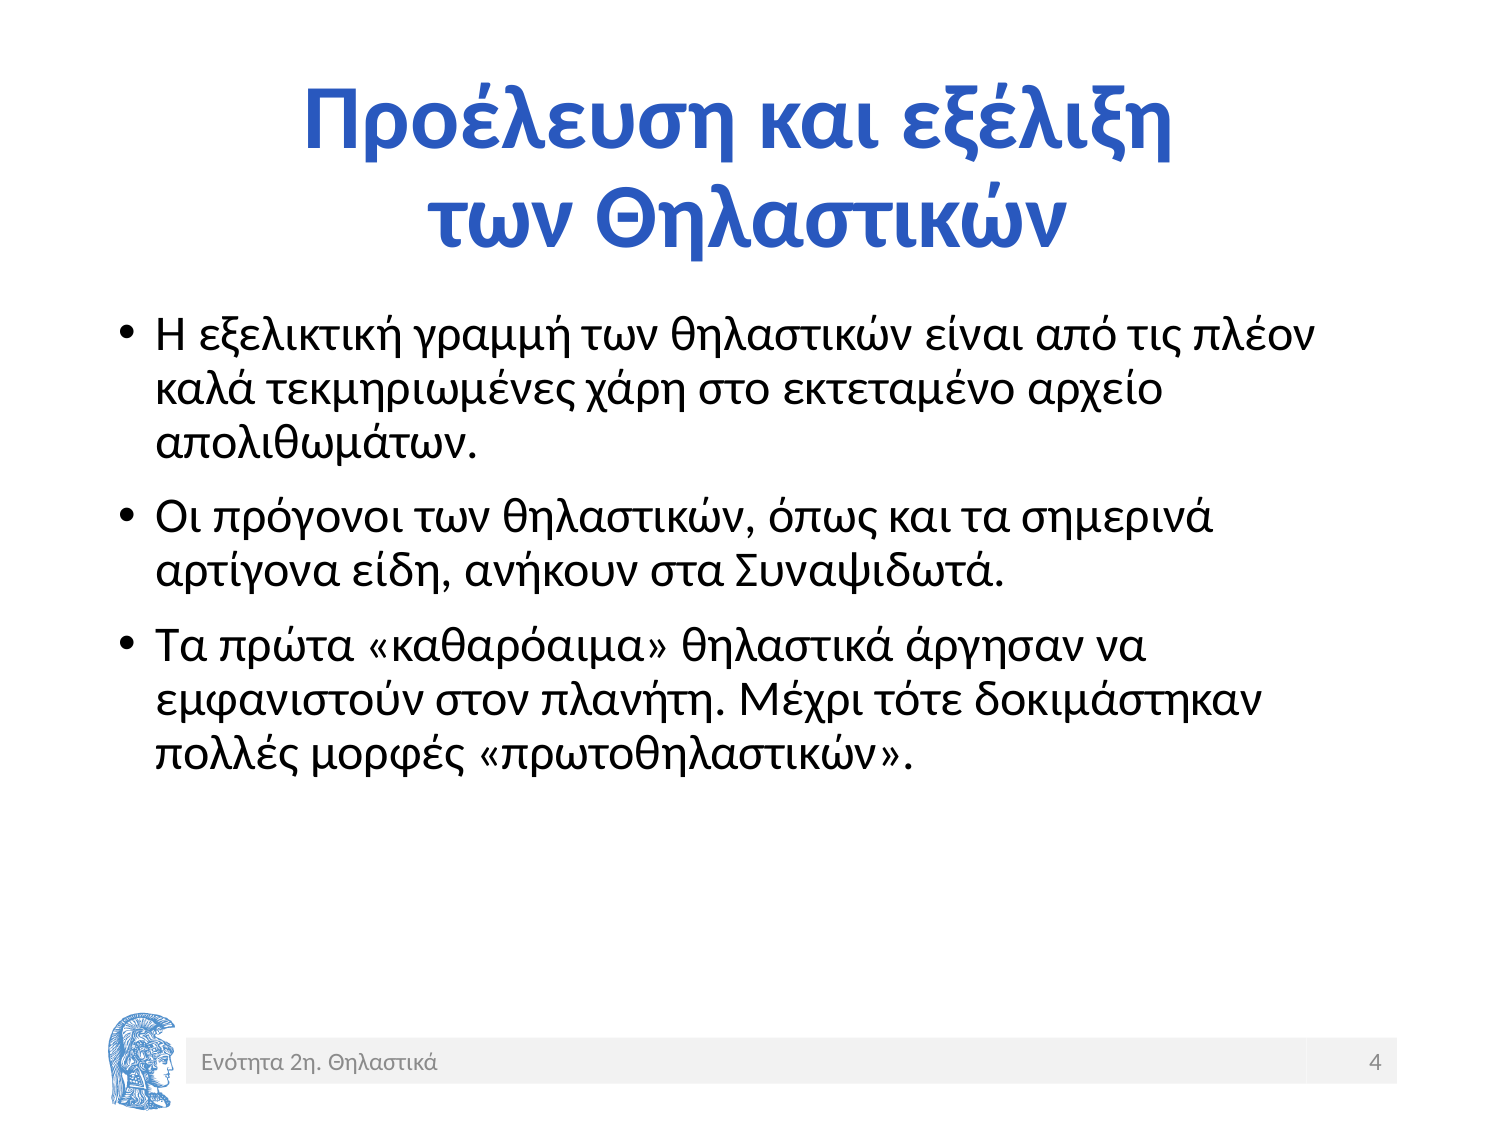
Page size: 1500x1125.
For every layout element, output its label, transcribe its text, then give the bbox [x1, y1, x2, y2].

slide_number 4 [1306, 1037, 1397, 1084]
picture [103, 1014, 186, 1114]
footer Ενότητα 2η. Θηλαστικά [186, 1037, 1306, 1084]
list Η εξελικτική γραμμή των θηλαστικών είναι από τις πλέον καλά τεκμηριωμένες χάρη στο εκτεταμένο αρχείο απολιθωμάτων. Οι πρόγονοι των θηλαστικών, όπως και τα σημερινά αρτίγονα είδη, ανήκουν στα Συναψιδωτά. Τα πρώτα «καθαρόαιμα» θηλαστικά άργησαν να εμφανιστούν στον πλανήτη. Μέχρι τότε δοκιμάστηκαν πολλές μορφές «πρωτοθηλαστικών». [103, 299, 1397, 1014]
title Προέλευση και εξέλιξη των Θηλαστικών [103, 59, 1397, 278]
